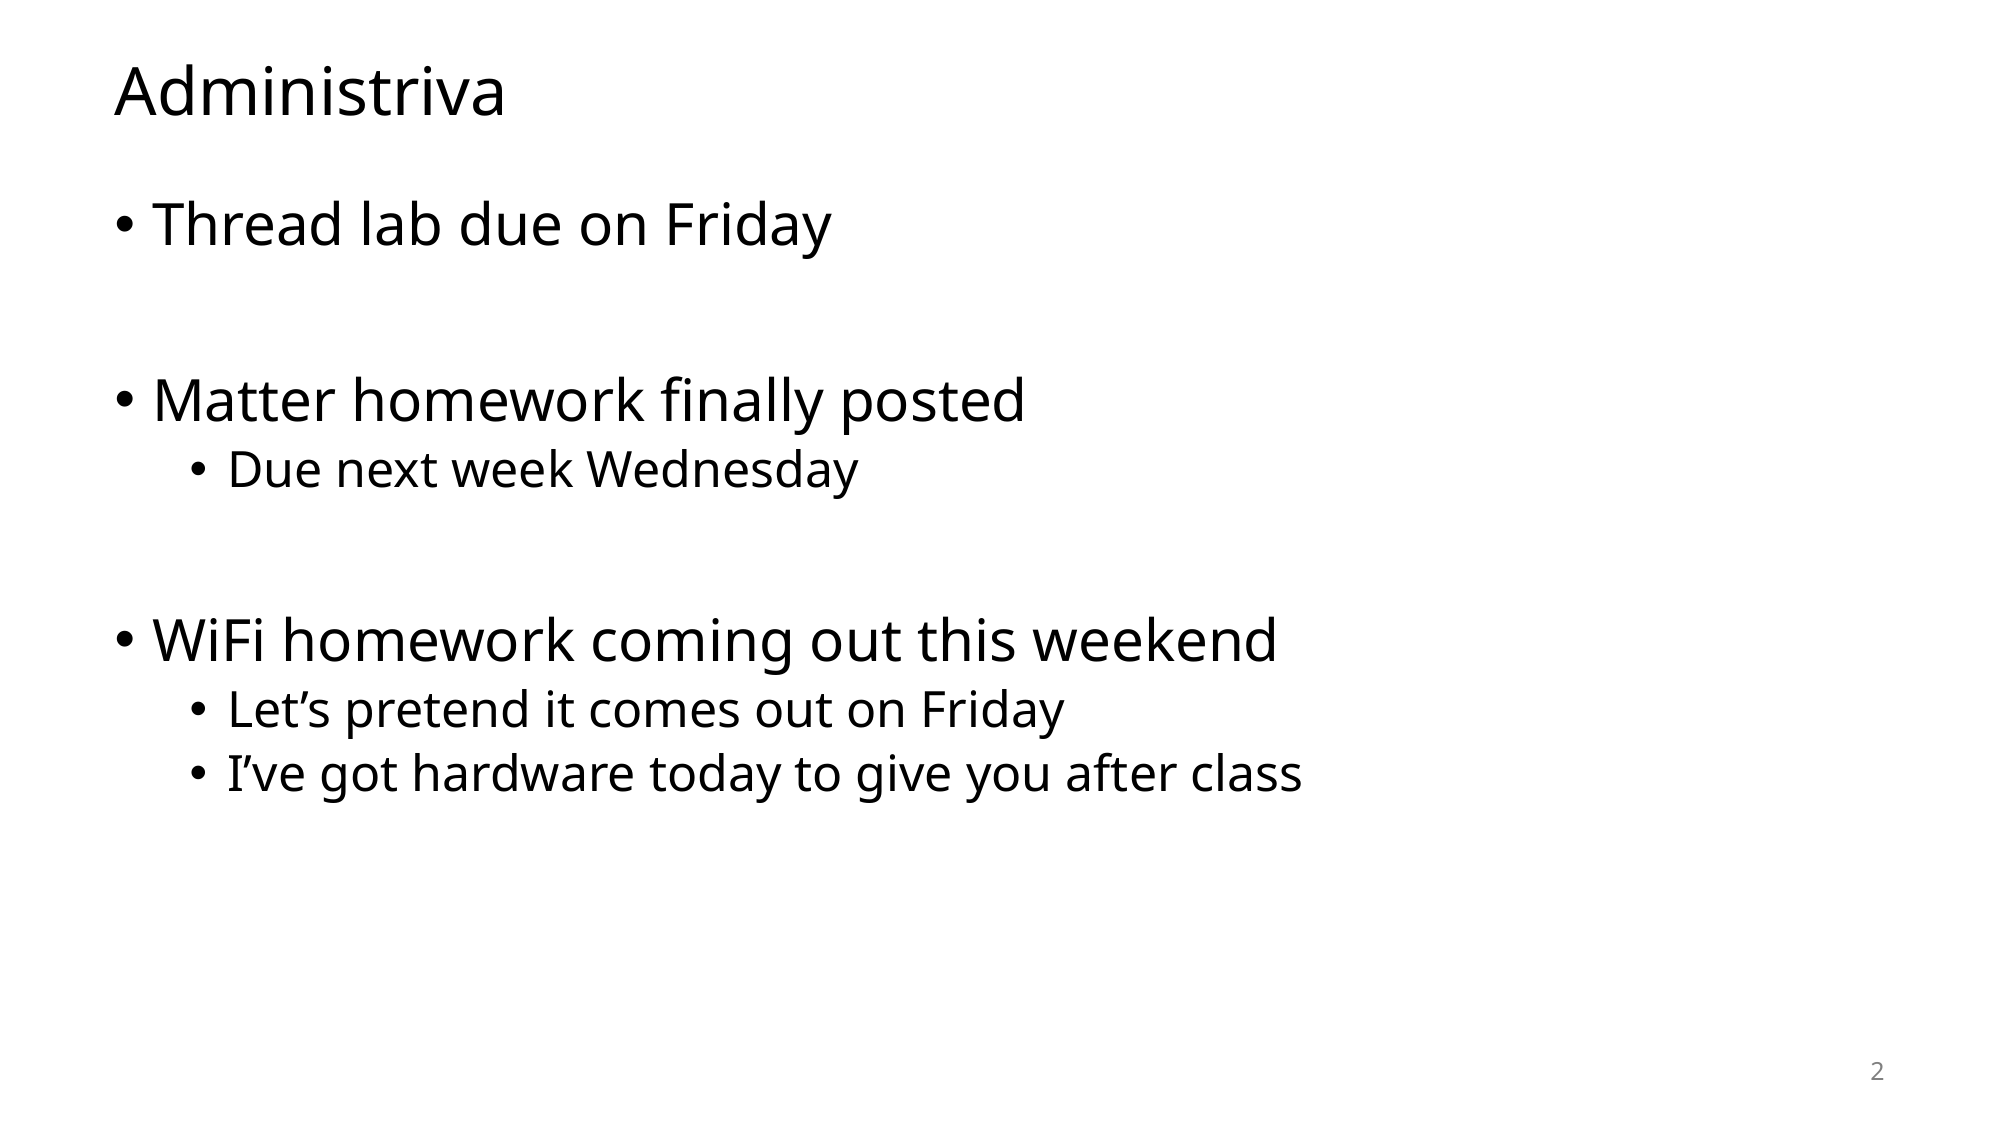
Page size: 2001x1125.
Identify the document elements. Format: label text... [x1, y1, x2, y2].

title Administriva [99, 37, 1900, 150]
list Thread lab due on Friday Matter homework finally posted Due next week Wednesday WiFi homework coming out this weekend Let’s pretend it comes out on Friday I’ve got hardware today to give you after class [99, 187, 1900, 1013]
slide_number 2 [1749, 1042, 1900, 1103]
